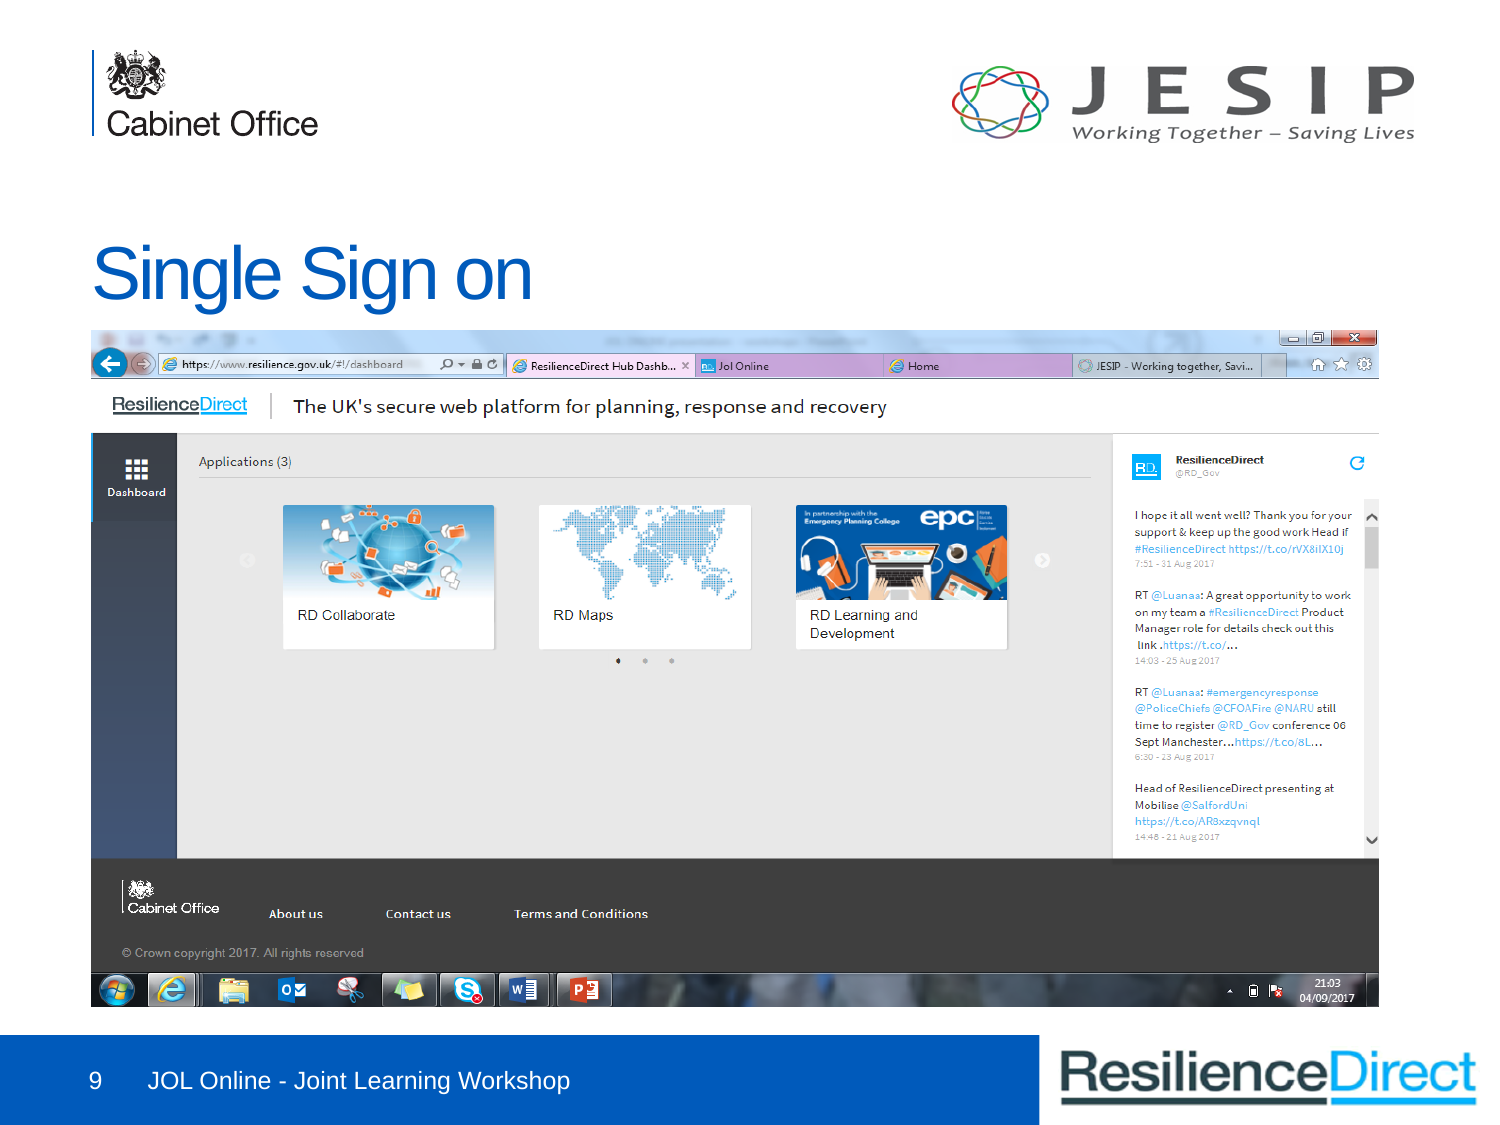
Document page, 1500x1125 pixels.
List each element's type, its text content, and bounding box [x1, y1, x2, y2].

picture [1038, 1031, 1500, 1125]
picture [91, 330, 1379, 1007]
footer JOL Online - Joint Learning Workshop [147, 1035, 1034, 1125]
slide_number 9 [0, 1035, 147, 1125]
title Single Sign on [91, 224, 1409, 331]
picture [938, 30, 1448, 166]
